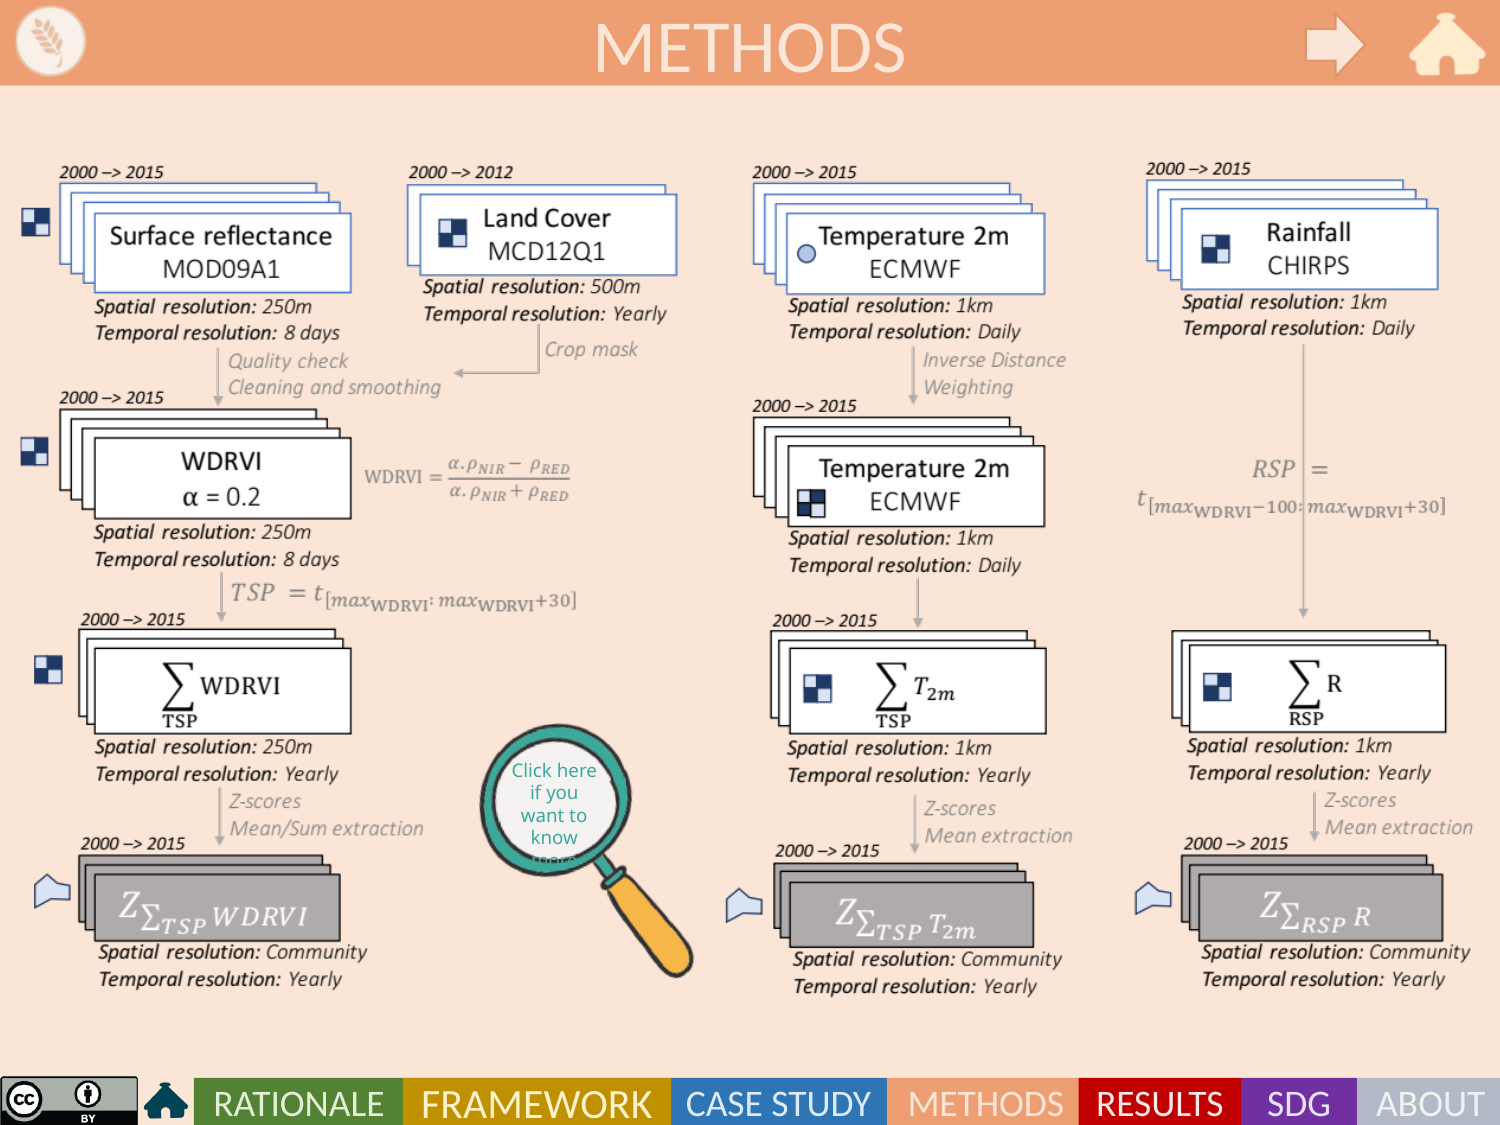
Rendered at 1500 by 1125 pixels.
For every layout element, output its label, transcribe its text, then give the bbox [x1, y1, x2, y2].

text_box SDG [1240, 1077, 1358, 1125]
text_box FRAMEWORK [402, 1077, 672, 1125]
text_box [484, 718, 711, 1014]
picture [1399, 2, 1496, 88]
text_box RESULTS [1078, 1077, 1240, 1125]
text_box [1304, 10, 1367, 80]
text_box METHODS [0, 0, 1500, 87]
text_box CASE STUDY [672, 1077, 886, 1125]
picture [20, 151, 1500, 1022]
text_box ABOUT [1358, 1077, 1500, 1125]
text_box RATIONALE [194, 1077, 402, 1125]
picture [15, 5, 91, 85]
text_box [0, 87, 1500, 1077]
picture [0, 1075, 194, 1125]
text_box METHODS [886, 1077, 1078, 1125]
